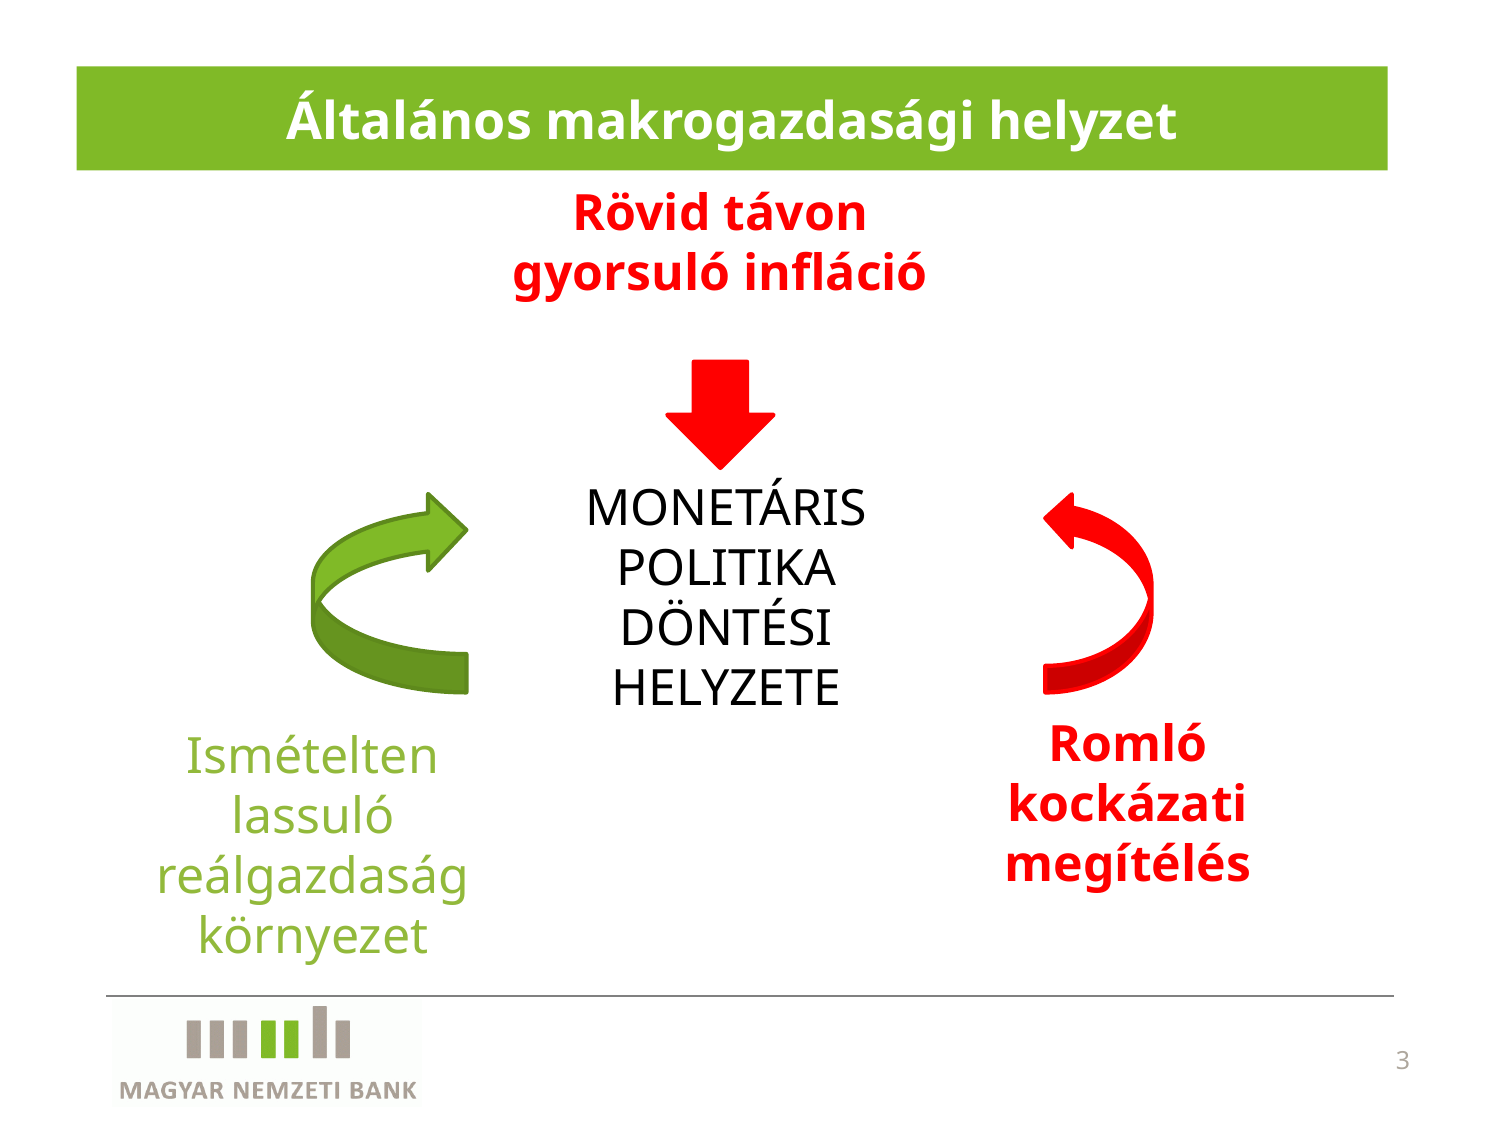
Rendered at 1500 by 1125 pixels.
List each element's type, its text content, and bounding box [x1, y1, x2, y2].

text_box Ismételten lassuló reálgazdaság környezet [88, 715, 538, 971]
text_box [310, 492, 469, 695]
picture [112, 999, 422, 1107]
text_box MONETÁRIS POLITIKA DÖNTÉSI HELYZETE [549, 467, 904, 723]
text_box [1043, 492, 1154, 695]
slide_number 3 [1305, 1031, 1425, 1092]
text_box Romló kockázati megítélés [915, 704, 1341, 899]
text_box Rövid távon gyorsuló infláció [478, 172, 963, 308]
title Általános makrogazdasági helyzet [76, 66, 1388, 171]
text_box [665, 359, 776, 471]
